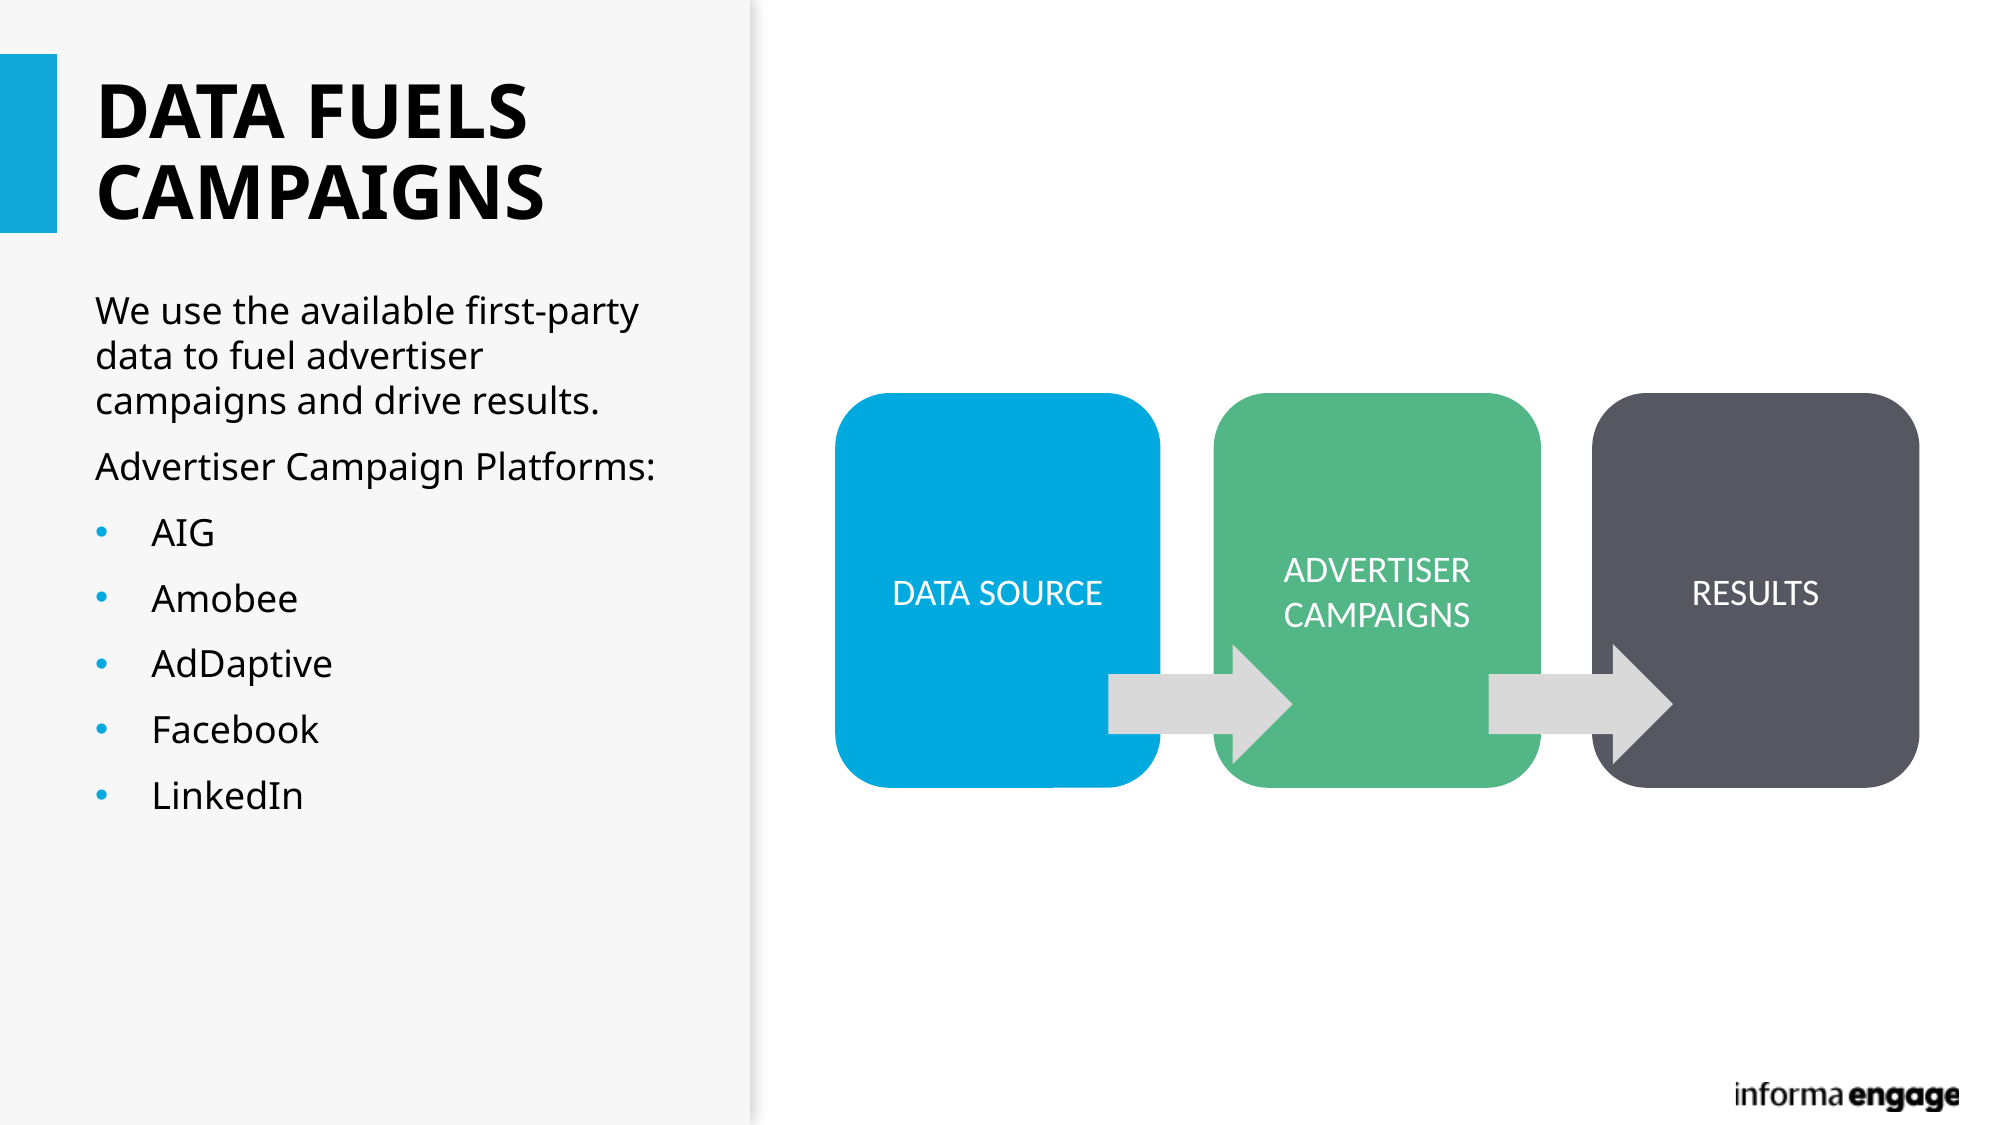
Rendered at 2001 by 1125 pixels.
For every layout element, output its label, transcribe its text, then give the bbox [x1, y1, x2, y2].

title DATA FUELS CAMPAIGNS [80, 67, 699, 244]
list We use the available first-party data to fuel advertiser campaigns and drive results. Advertiser Campaign Platforms: AIG Amobee AdDaptive Facebook LinkedIn [80, 279, 699, 1043]
text_box ADVERTISER CAMPAIGNS [1212, 391, 1543, 789]
text_box [1487, 641, 1675, 767]
text_box [1107, 641, 1295, 767]
text_box RESULTS [1591, 391, 1921, 789]
text_box DATA SOURCE [834, 392, 1162, 789]
